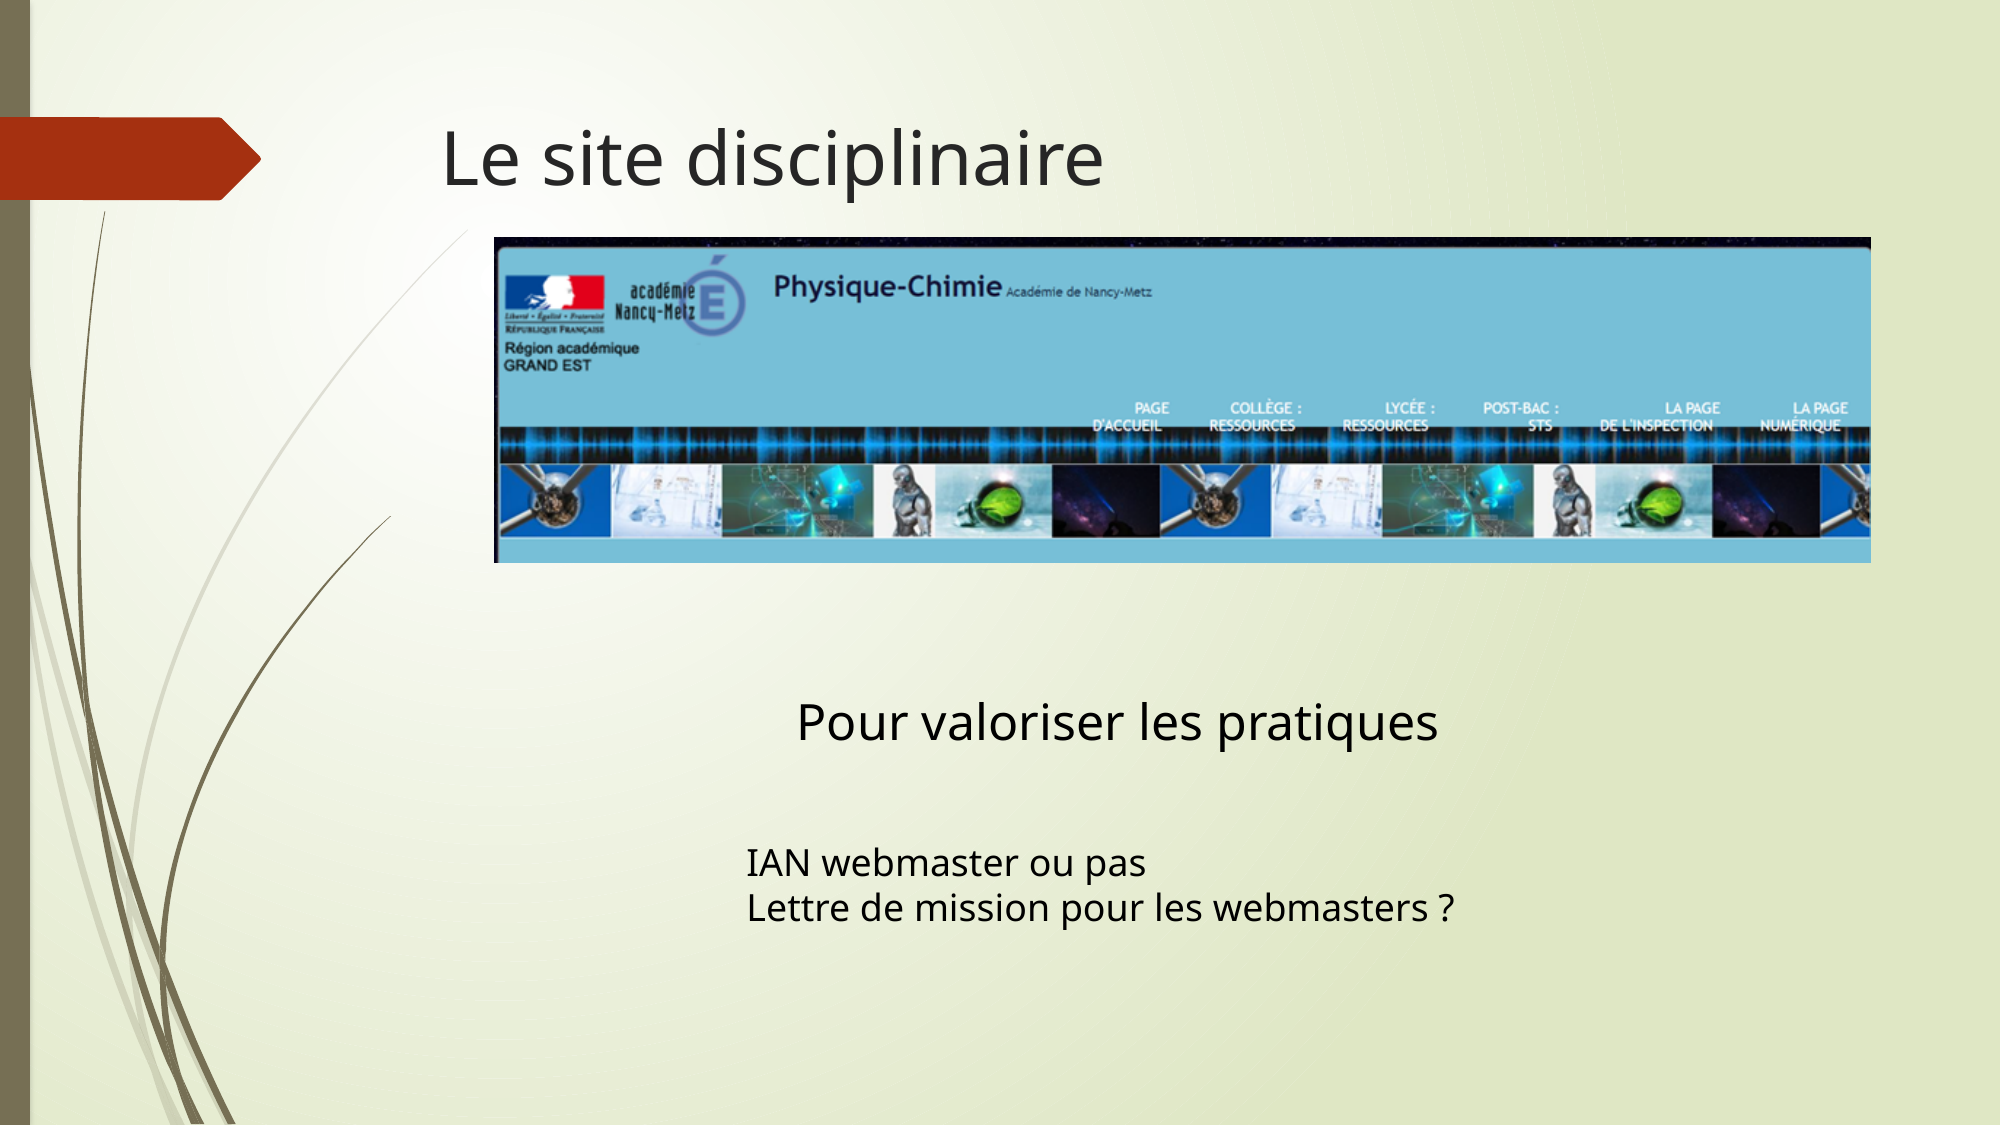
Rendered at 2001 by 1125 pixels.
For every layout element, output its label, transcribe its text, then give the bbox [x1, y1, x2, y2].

text_box IAN webmaster ou pas Lettre de mission pour les webmasters ? [731, 831, 1640, 937]
picture [494, 237, 1872, 563]
title Le site disciplinaire [425, 102, 1888, 313]
text_box Pour valoriser les pratiques [781, 683, 1538, 758]
